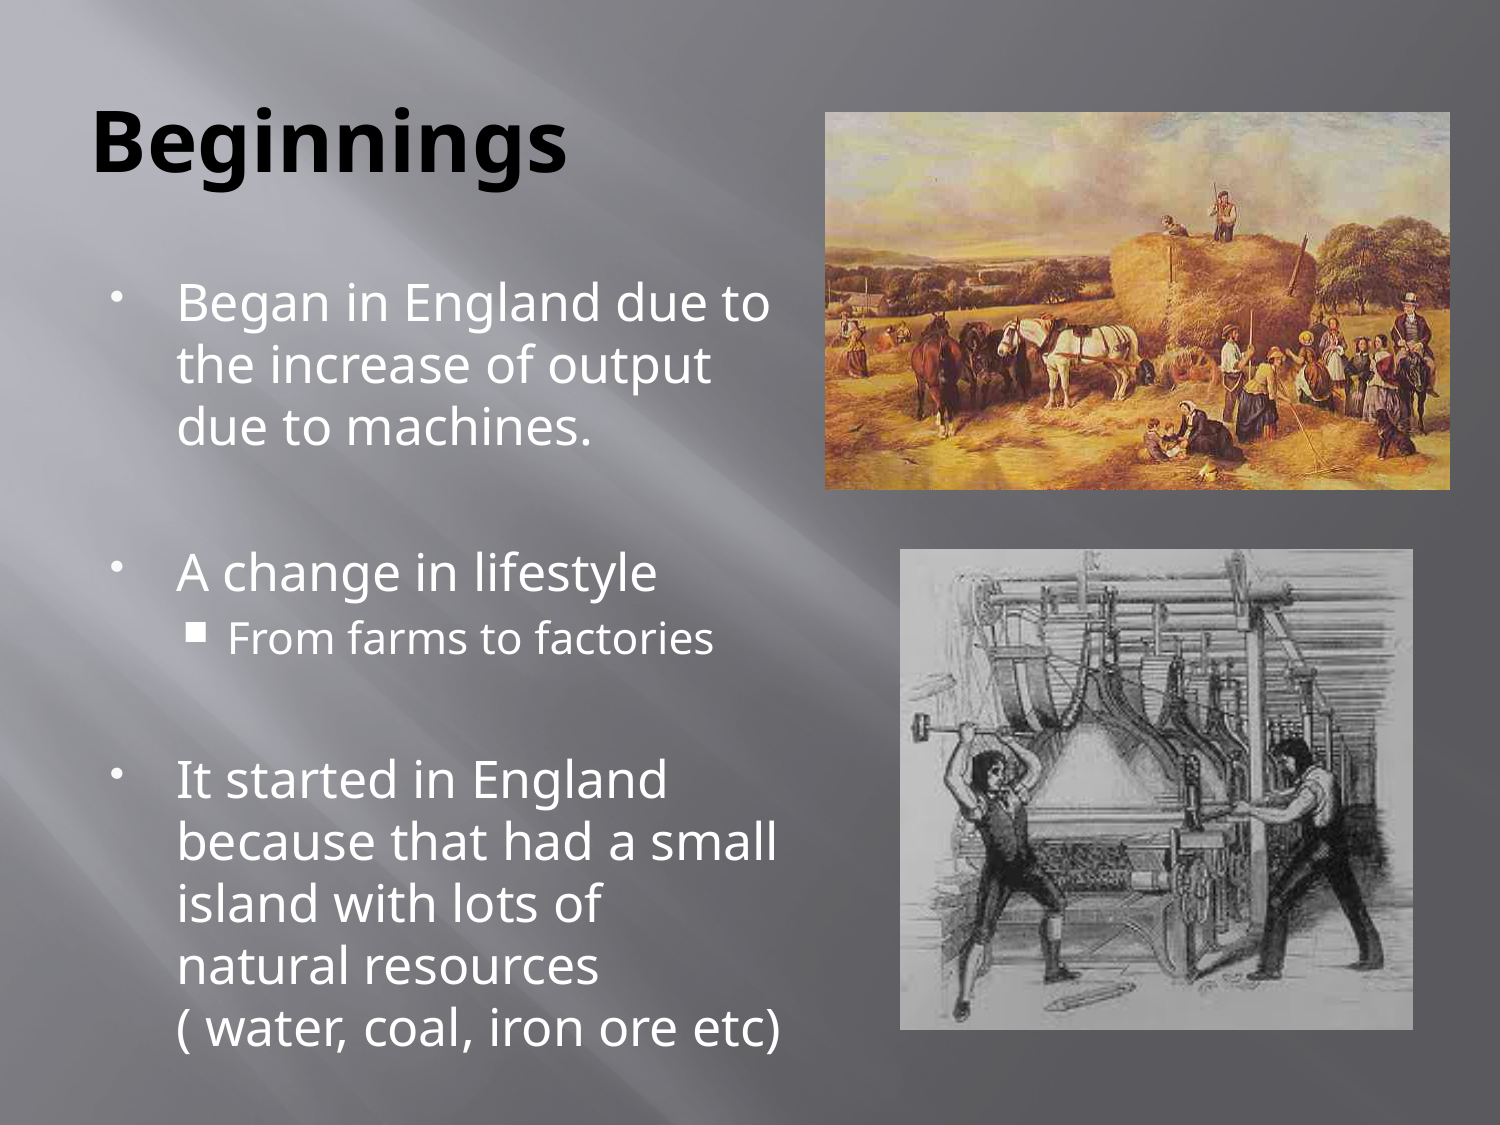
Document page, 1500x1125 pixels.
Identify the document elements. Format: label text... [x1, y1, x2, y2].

title Beginnings [75, 45, 1425, 233]
picture [824, 112, 1451, 490]
list Began in England due to the increase of output due to machines. A change in lifestyle From farms to factories It started in England because that had a small island with lots of natural resources ( water, coal, iron ore etc) [75, 262, 800, 1075]
picture [899, 549, 1413, 1030]
